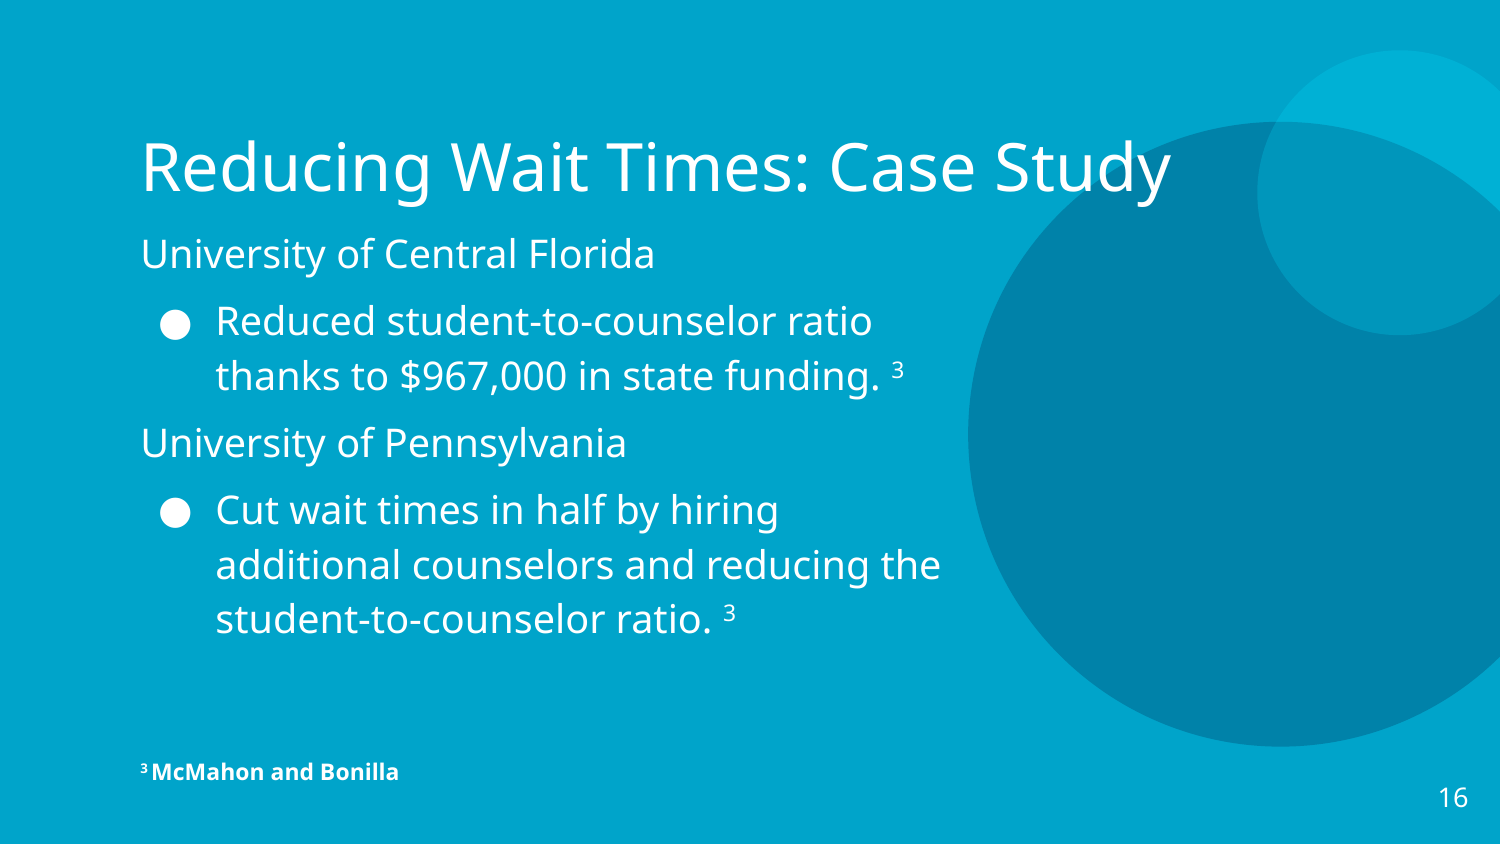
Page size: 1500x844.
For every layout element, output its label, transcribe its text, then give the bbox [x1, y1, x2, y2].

list University of Central Florida Reduced student-to-counselor ratio thanks to $967,000 in state funding. 3 University of Pennsylvania Cut wait times in half by hiring additional counselors and reducing the student-to-counselor ratio. 3 [140, 222, 976, 753]
list 3 McMahon and Bonilla [140, 753, 1360, 800]
title Reducing Wait Times: Case Study [140, 108, 1224, 232]
slide_number ‹#› [1411, 775, 1469, 822]
